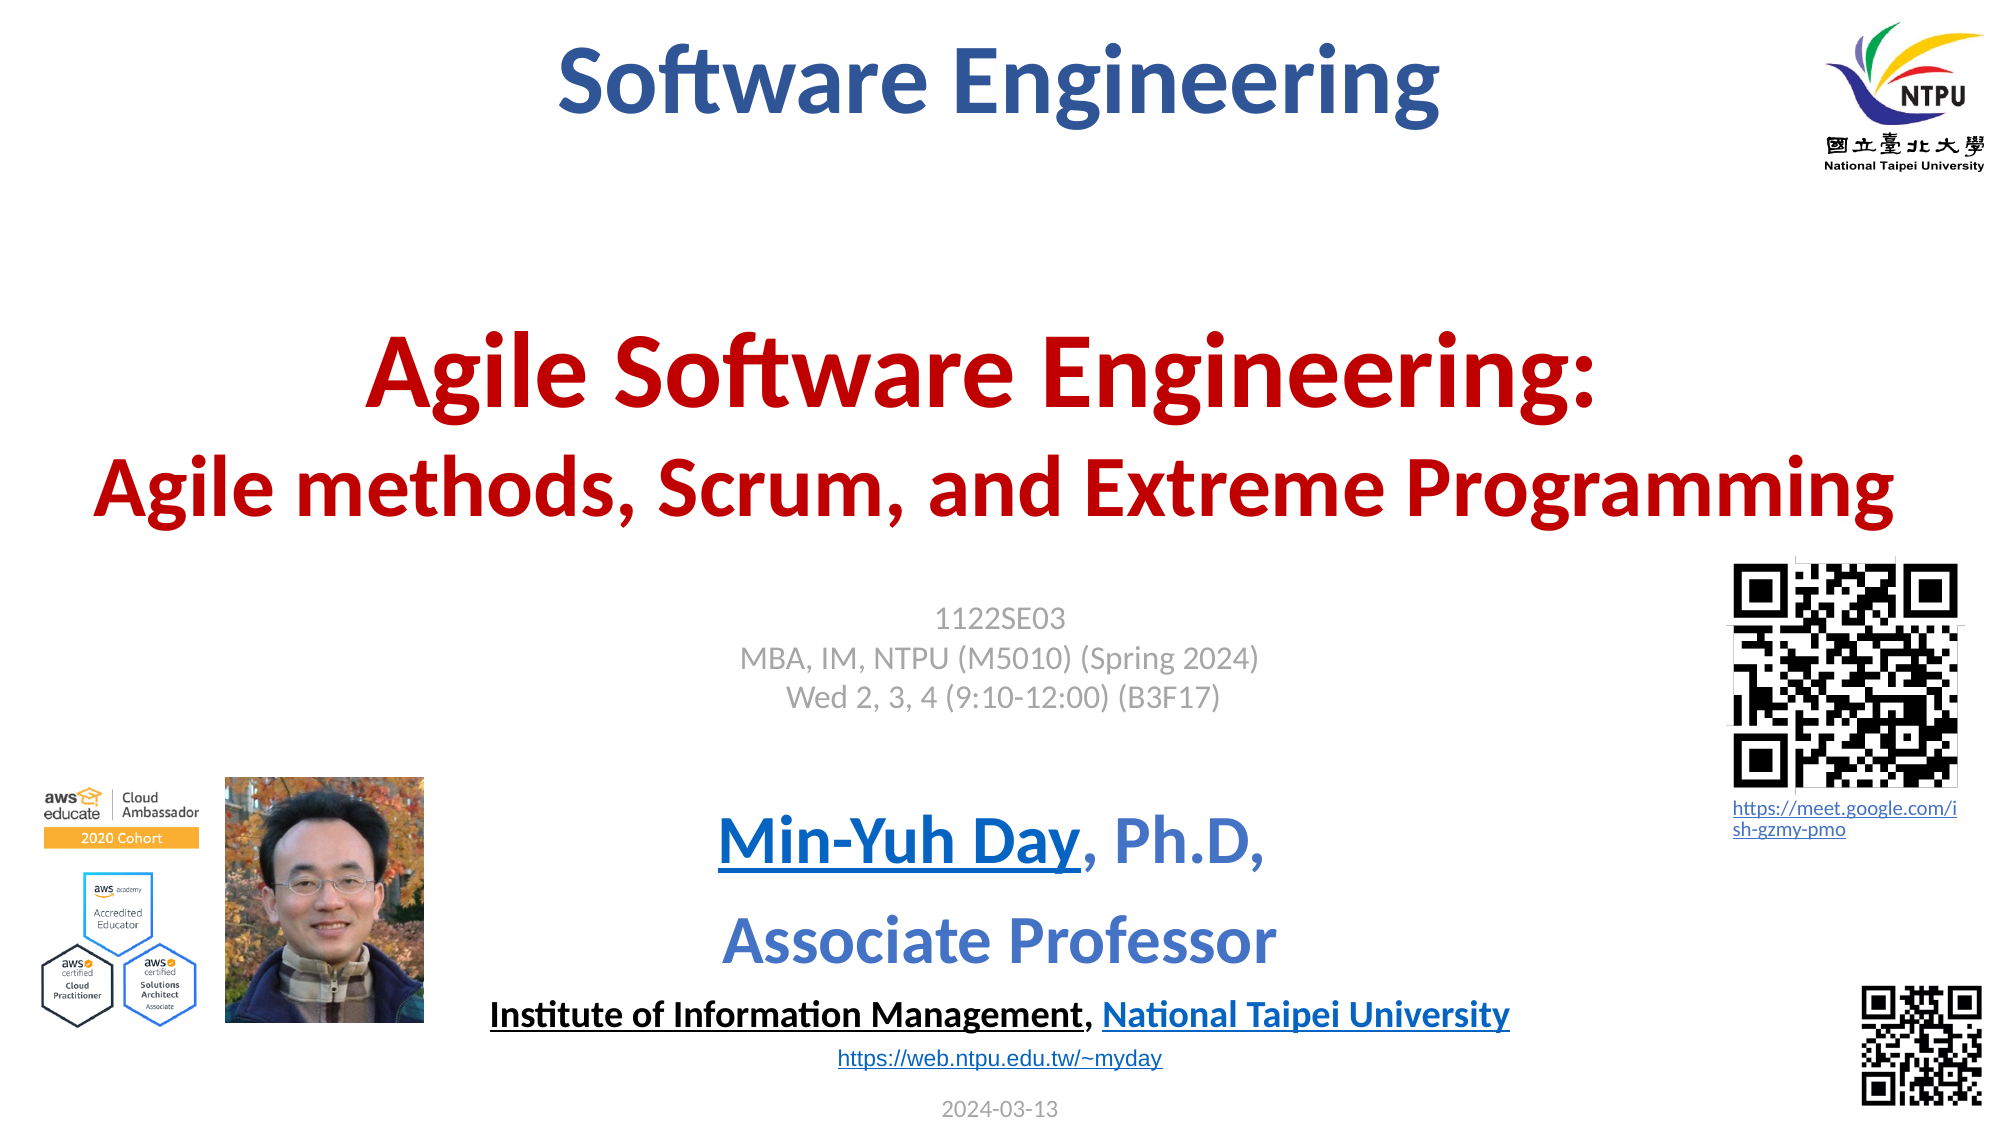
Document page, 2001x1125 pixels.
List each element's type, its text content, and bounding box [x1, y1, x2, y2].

slide_number 1 [1550, 1065, 2000, 1125]
title Agile Software Engineering: Agile methods, Scrum, and Extreme Programming [25, 180, 1965, 542]
picture [35, 872, 202, 1028]
picture [1825, 132, 1984, 172]
picture [1856, 980, 1987, 1111]
text_box https://meet.google.com/ish-gzmy-pmo [1717, 787, 1973, 828]
subtitle Software Engineering [249, 6, 1750, 142]
picture [1726, 556, 1965, 795]
picture [225, 777, 424, 1023]
picture [1825, 22, 1984, 125]
text_box 2024-03-13 [744, 1085, 1256, 1125]
text_box Min-Yuh Day, Ph.D, Associate Professor Institute of Information Management, National Taipei University https://web.ntpu.edu.tw/~myday [307, 770, 1693, 1086]
picture [44, 787, 199, 857]
text_box 1122SE03 MBA, IM, NTPU (M5010) (Spring 2024) Wed 2, 3, 4 (9:10-12:00) (B3F17) [521, 588, 1479, 723]
